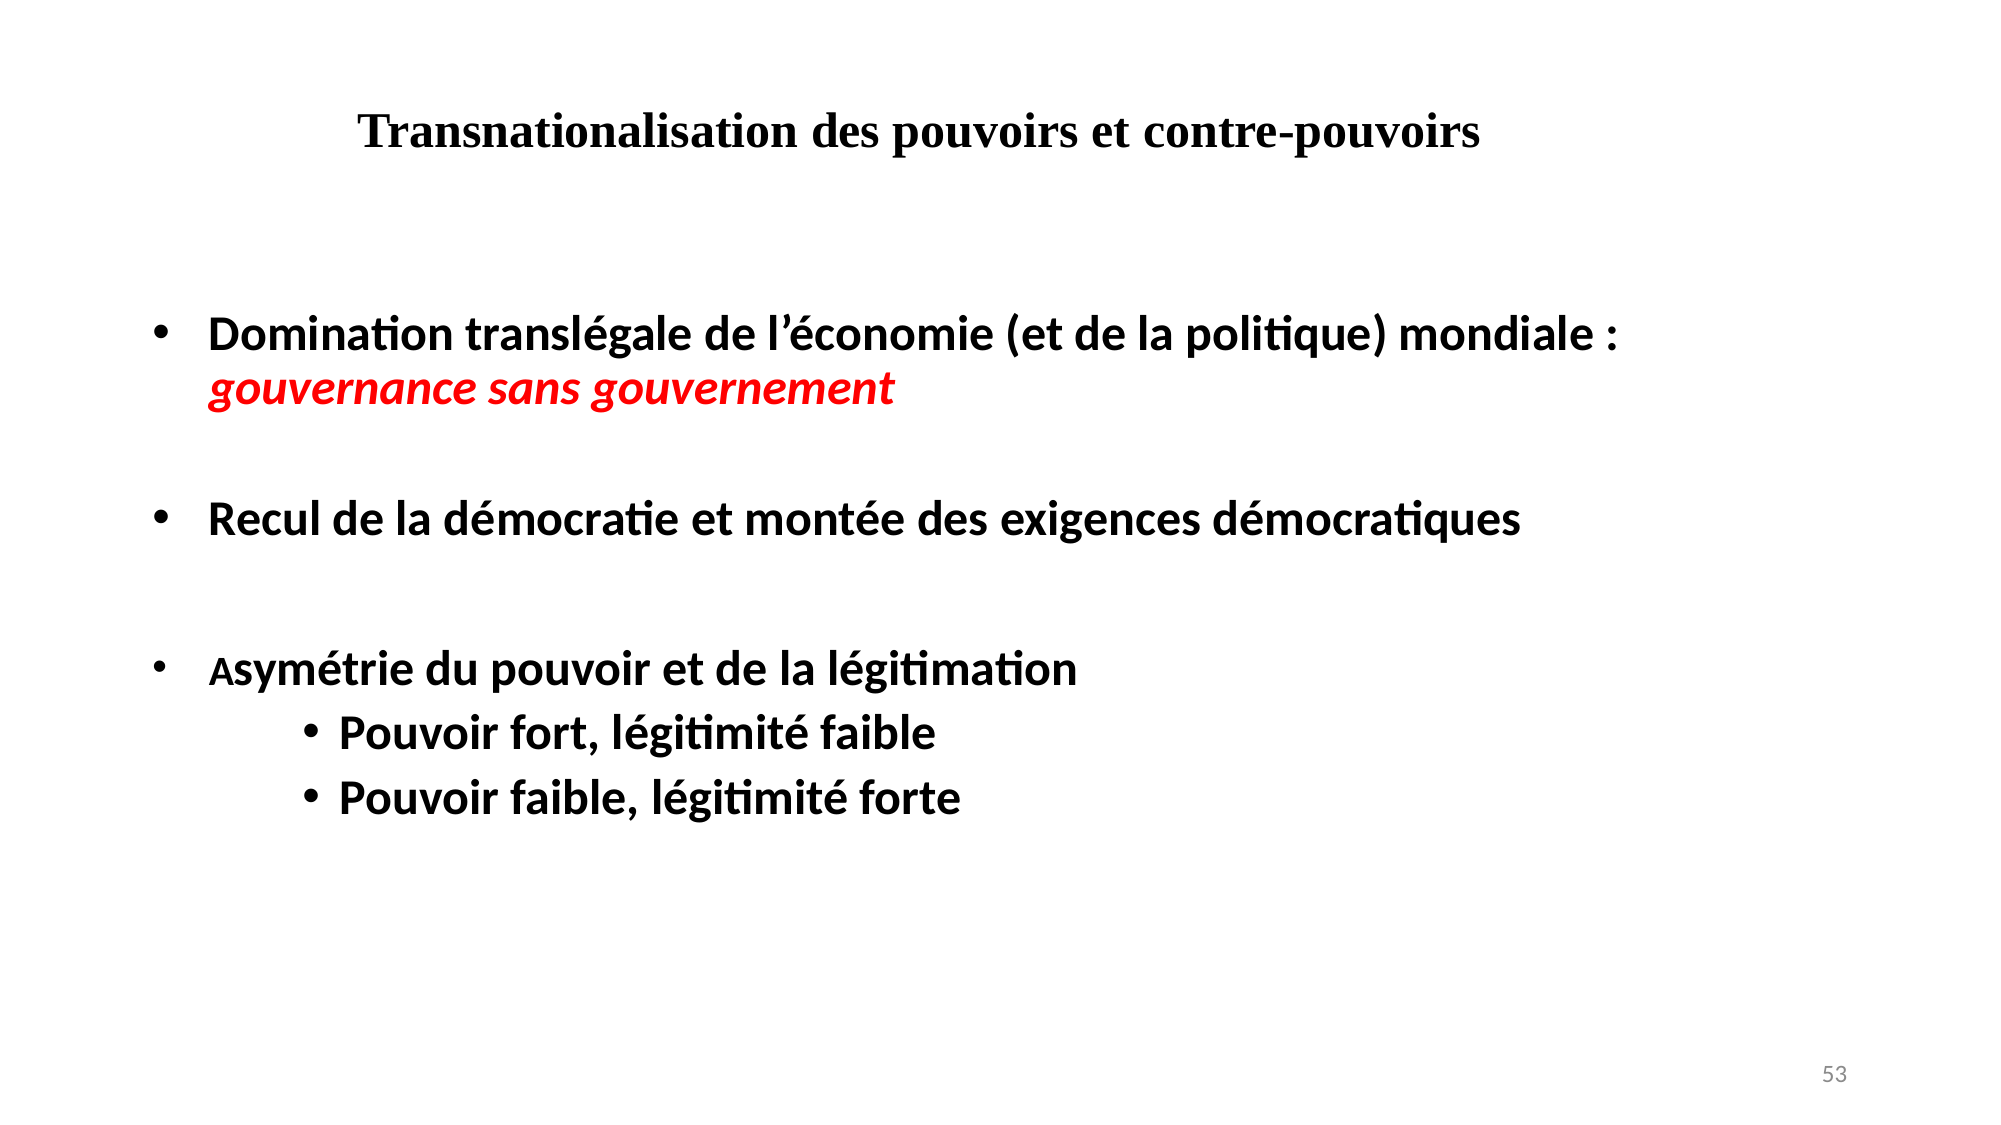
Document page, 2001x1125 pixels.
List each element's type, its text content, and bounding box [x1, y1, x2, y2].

slide_number 53 [1412, 1042, 1863, 1103]
title Transnationalisation des pouvoirs et contre-pouvoirs [342, 62, 1655, 200]
list Domination translégale de l’économie (et de la politique) mondiale : gouvernance sans gouvernement Recul de la démocratie et montée des exigences démocratiques Asymétrie du pouvoir et de la légitimation Pouvoir fort, légitimité faible Pouvoir faible, légitimité forte [137, 299, 1863, 1014]
